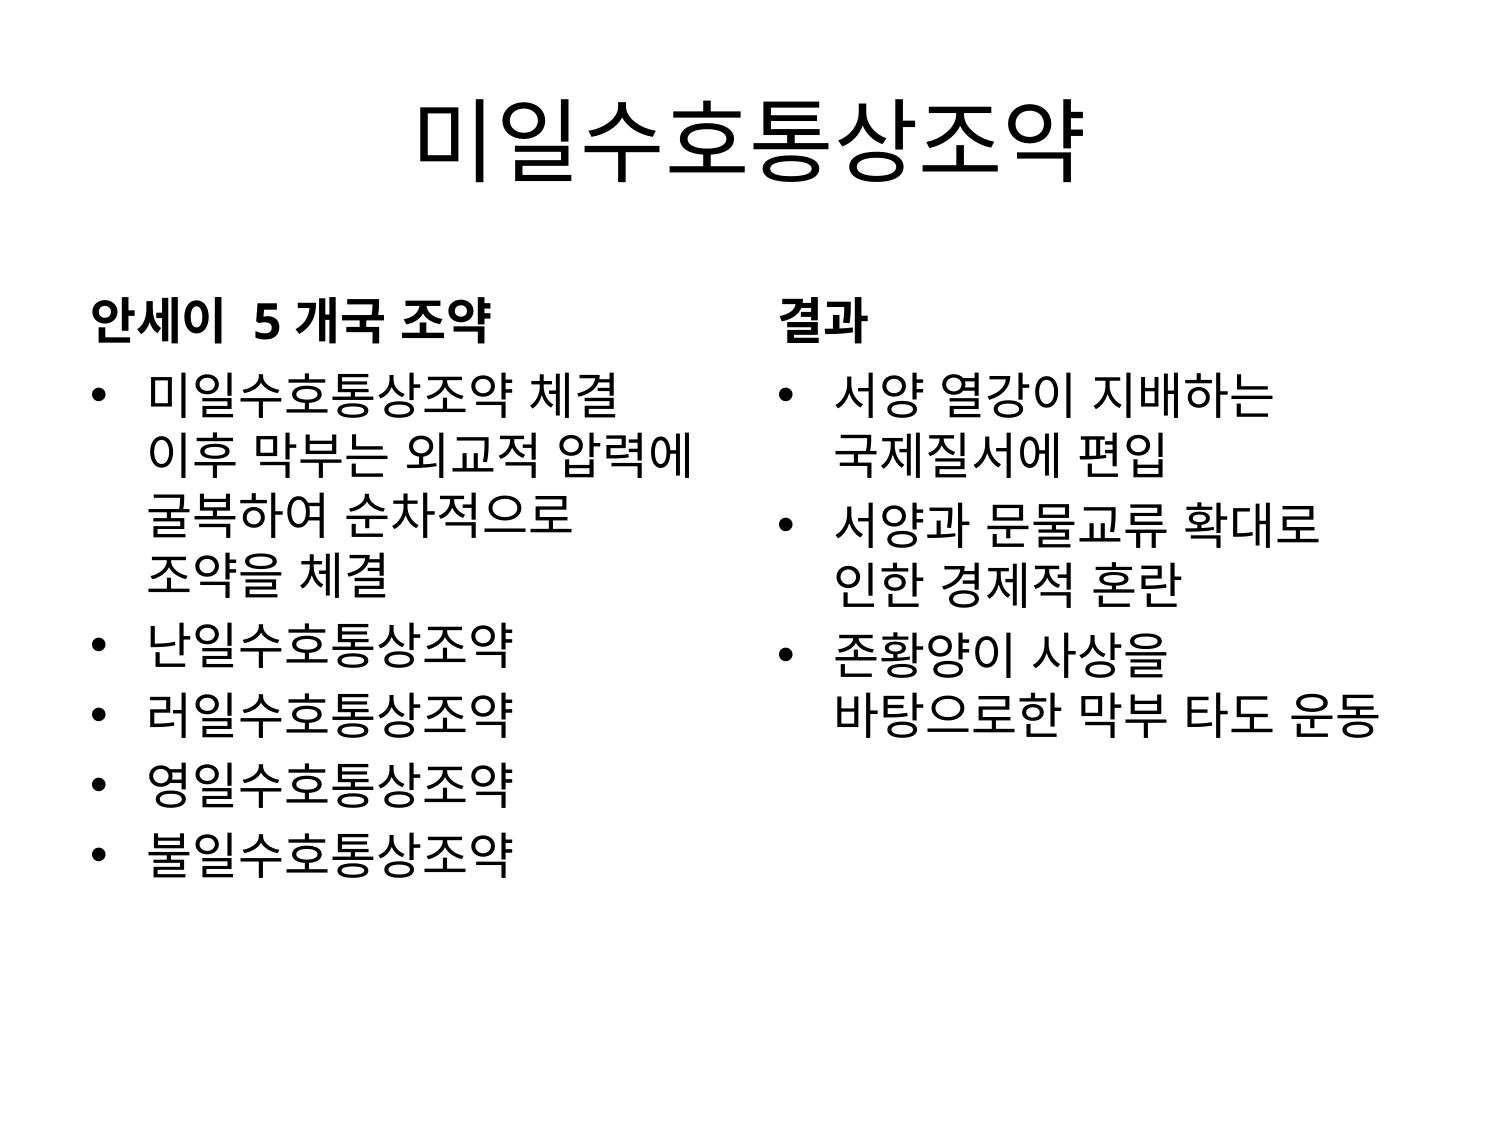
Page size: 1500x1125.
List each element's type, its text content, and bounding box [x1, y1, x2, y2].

list 결과 [761, 251, 1425, 356]
title 미일수호통상조약 [75, 45, 1425, 233]
list 미일수호통상조약 체결 이후 막부는 외교적 압력에 굴복하여 순차적으로 조약을 체결 난일수호통상조약 러일수호통상조약 영일수호통상조약 불일수호통상조약 [75, 356, 738, 1005]
list 서양 열강이 지배하는 국제질서에 편입 서양과 문물교류 확대로 인한 경제적 혼란 존황양이 사상을 바탕으로한 막부 타도 운동 [761, 356, 1425, 1005]
list 안세이 5개국 조약 [75, 251, 738, 356]
